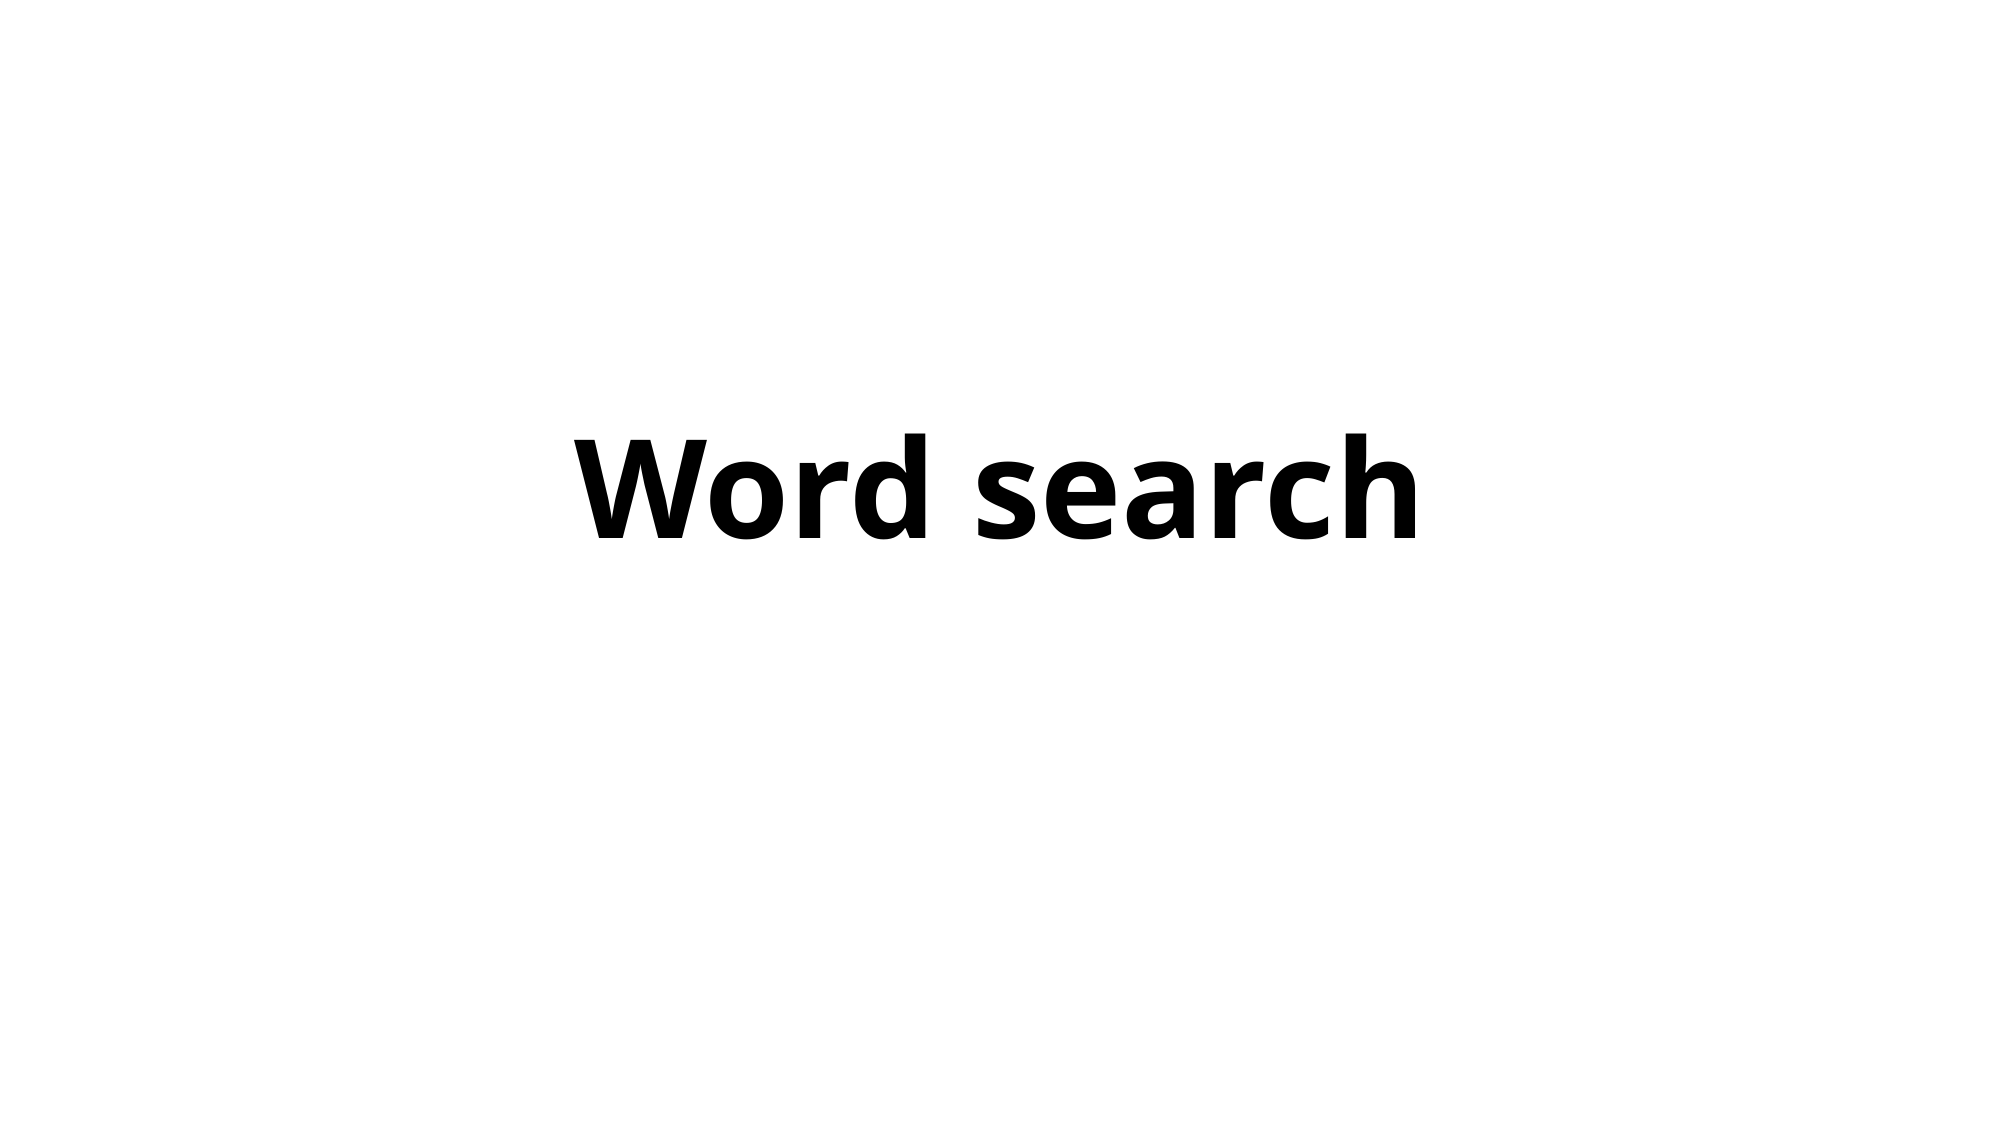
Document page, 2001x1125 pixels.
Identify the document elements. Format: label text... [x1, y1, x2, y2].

title Word search [249, 184, 1750, 576]
